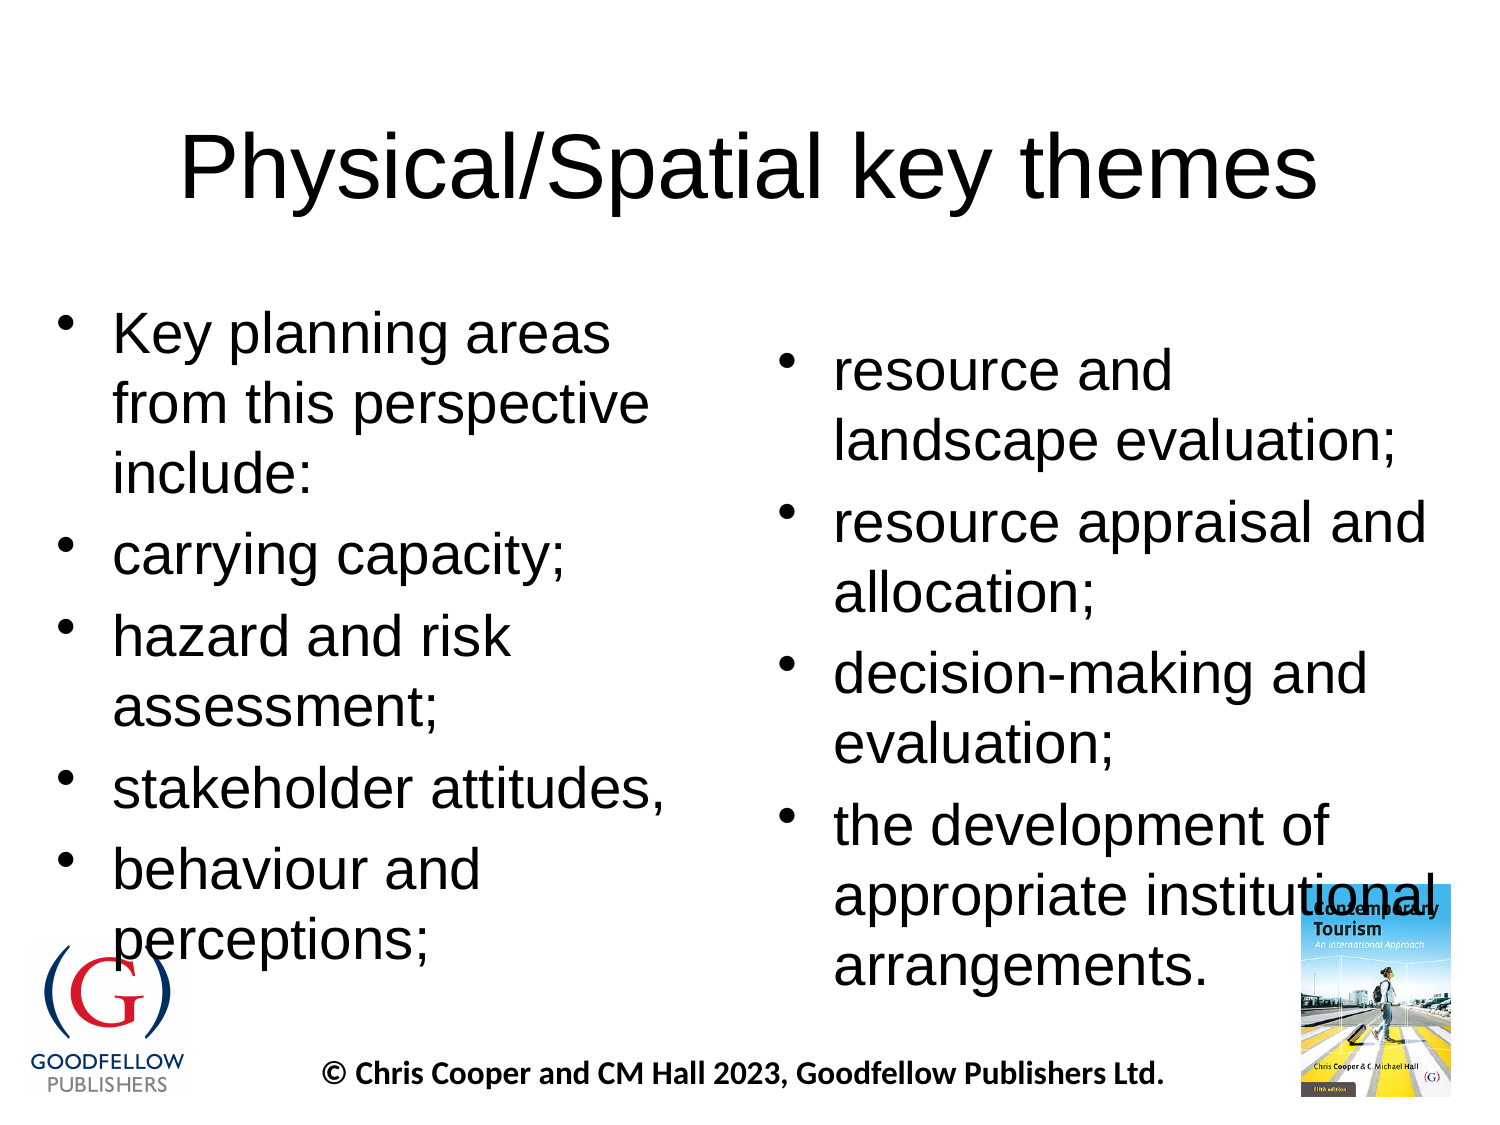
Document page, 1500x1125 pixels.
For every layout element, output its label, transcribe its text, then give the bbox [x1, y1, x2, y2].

picture [29, 940, 186, 1097]
title Physical/Spatial key themes [112, 99, 1388, 288]
picture [1301, 1083, 1451, 1097]
list resource and landscape evaluation; resource appraisal and allocation; decision-making and evaluation; the development of appropriate institutional arrangements. [762, 324, 1459, 1083]
list Key planning areas from this perspective include: carrying capacity; hazard and risk assessment; stakeholder attitudes, behaviour and perceptions; [41, 287, 738, 1083]
